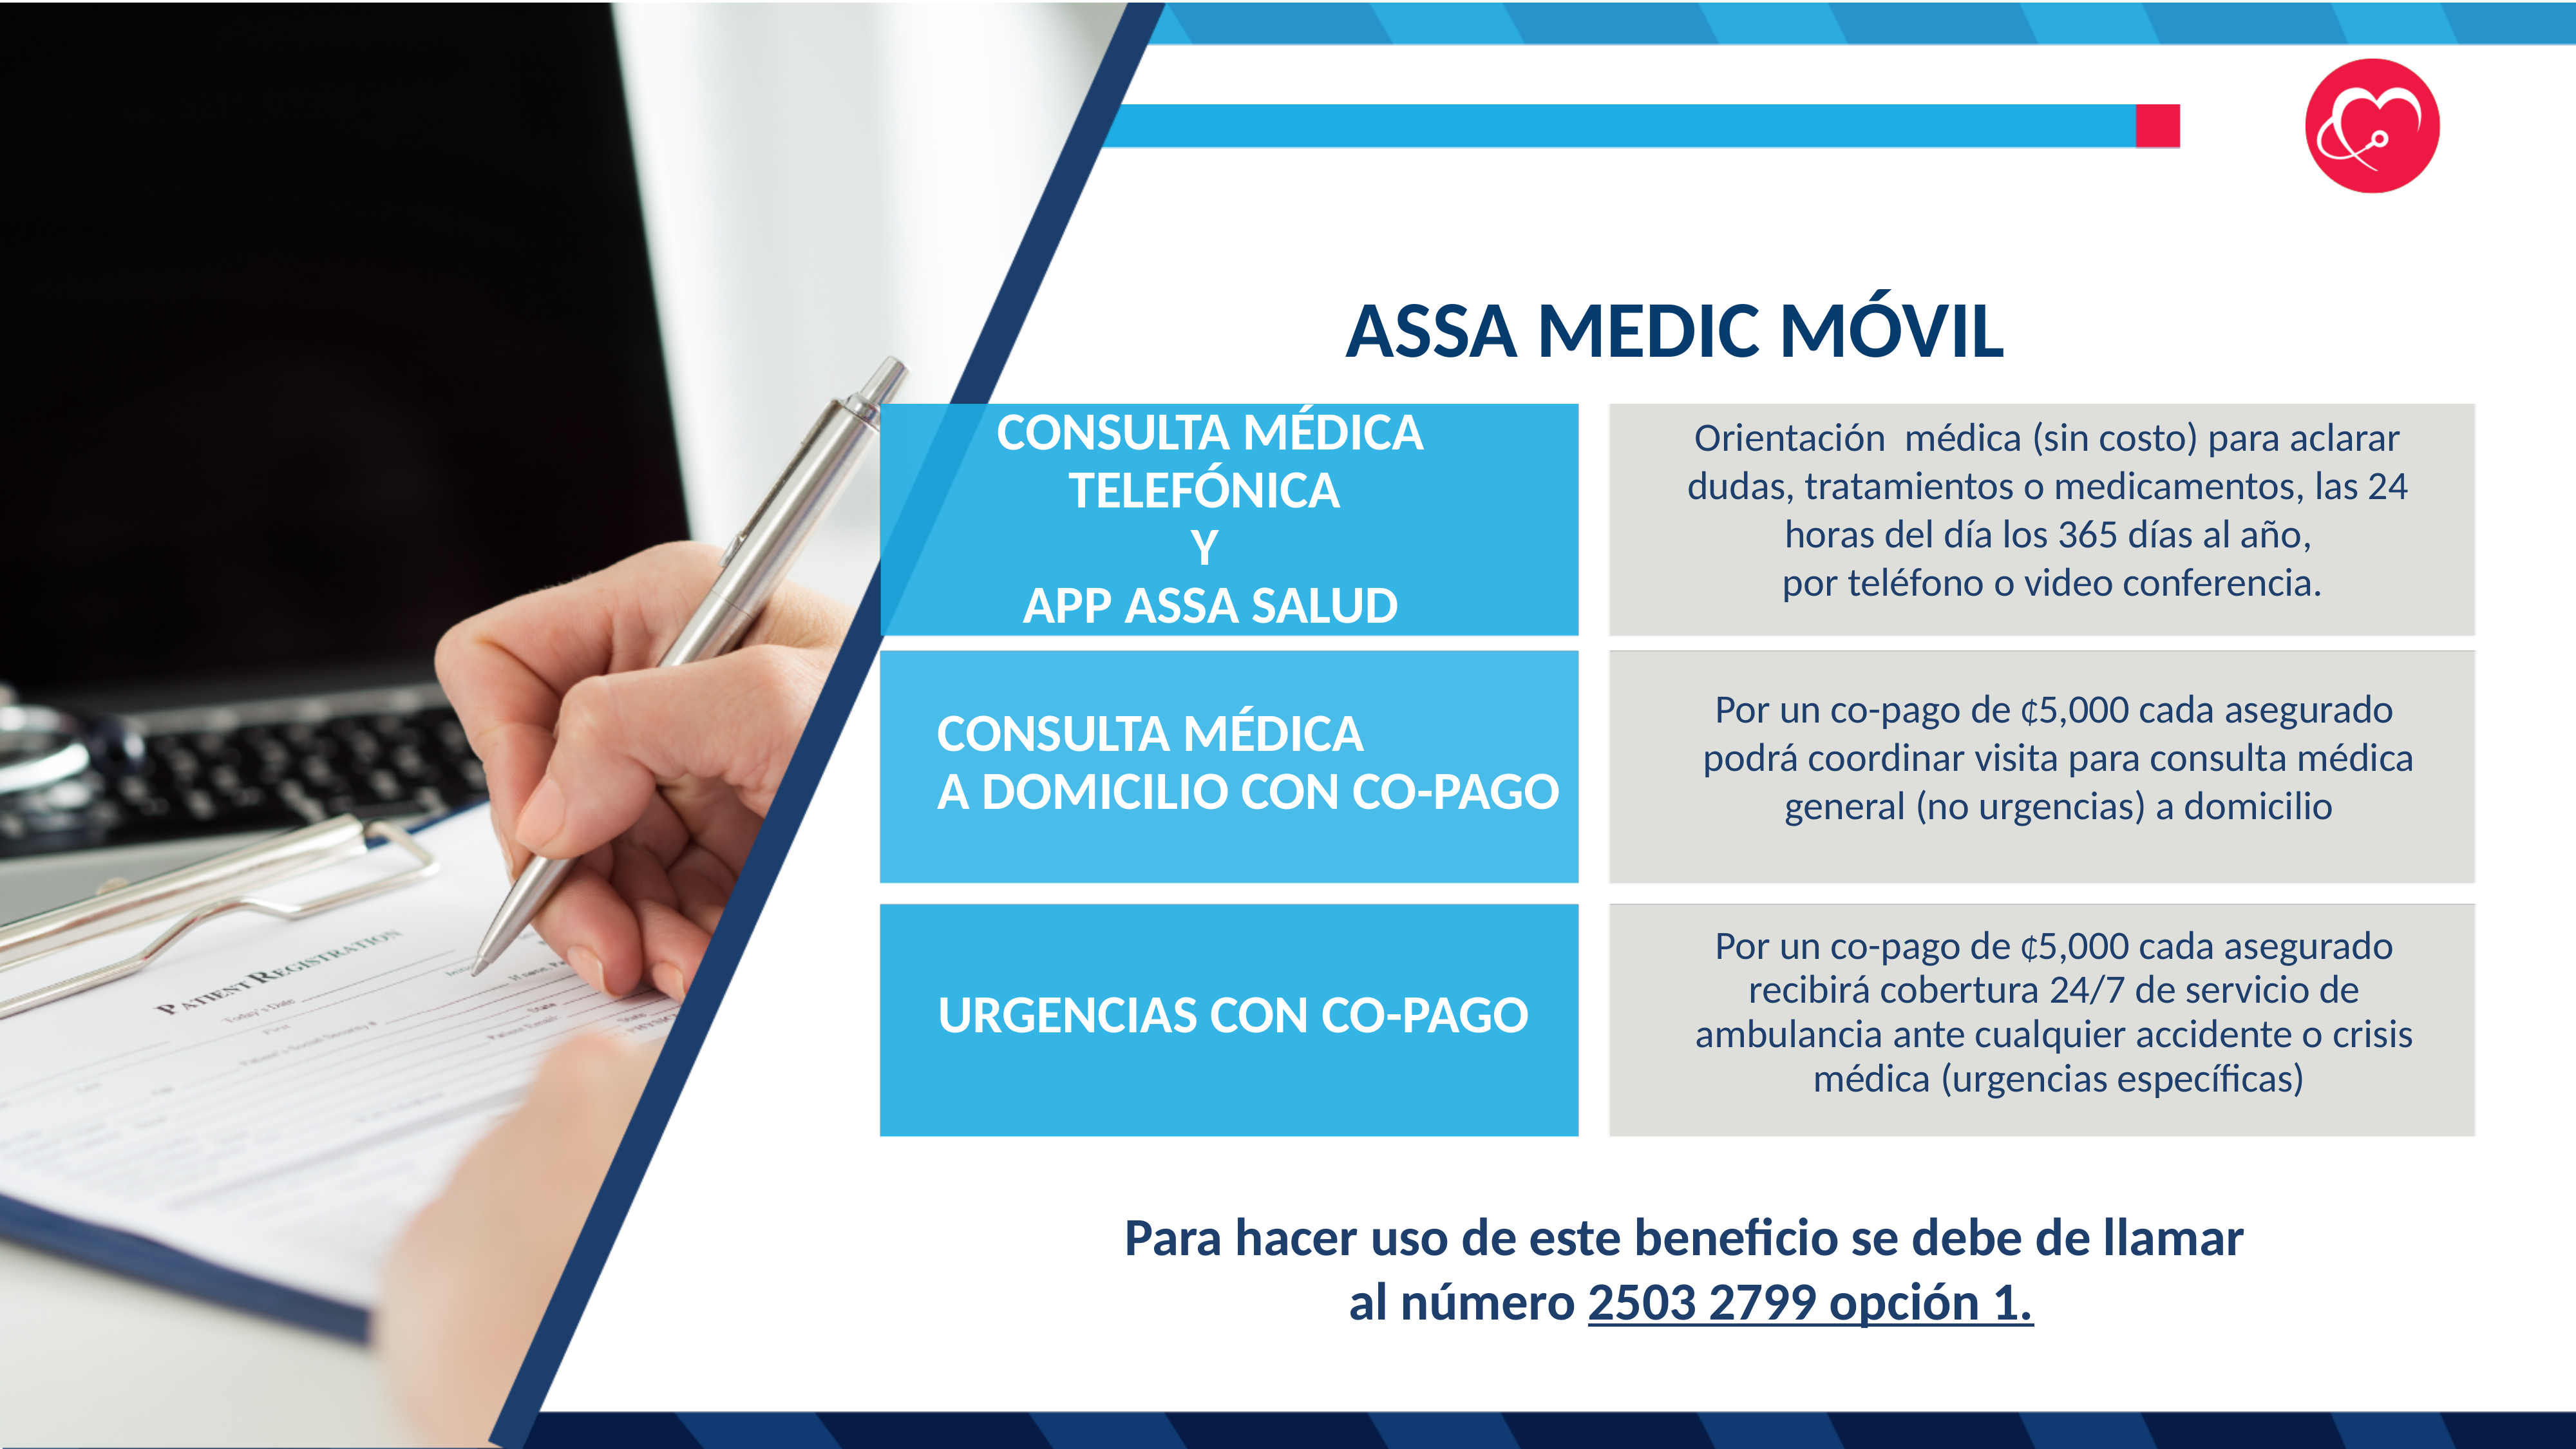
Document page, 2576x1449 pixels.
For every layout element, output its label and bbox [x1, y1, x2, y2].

text_box [861, 394, 2483, 1139]
picture [0, 2, 2576, 1449]
